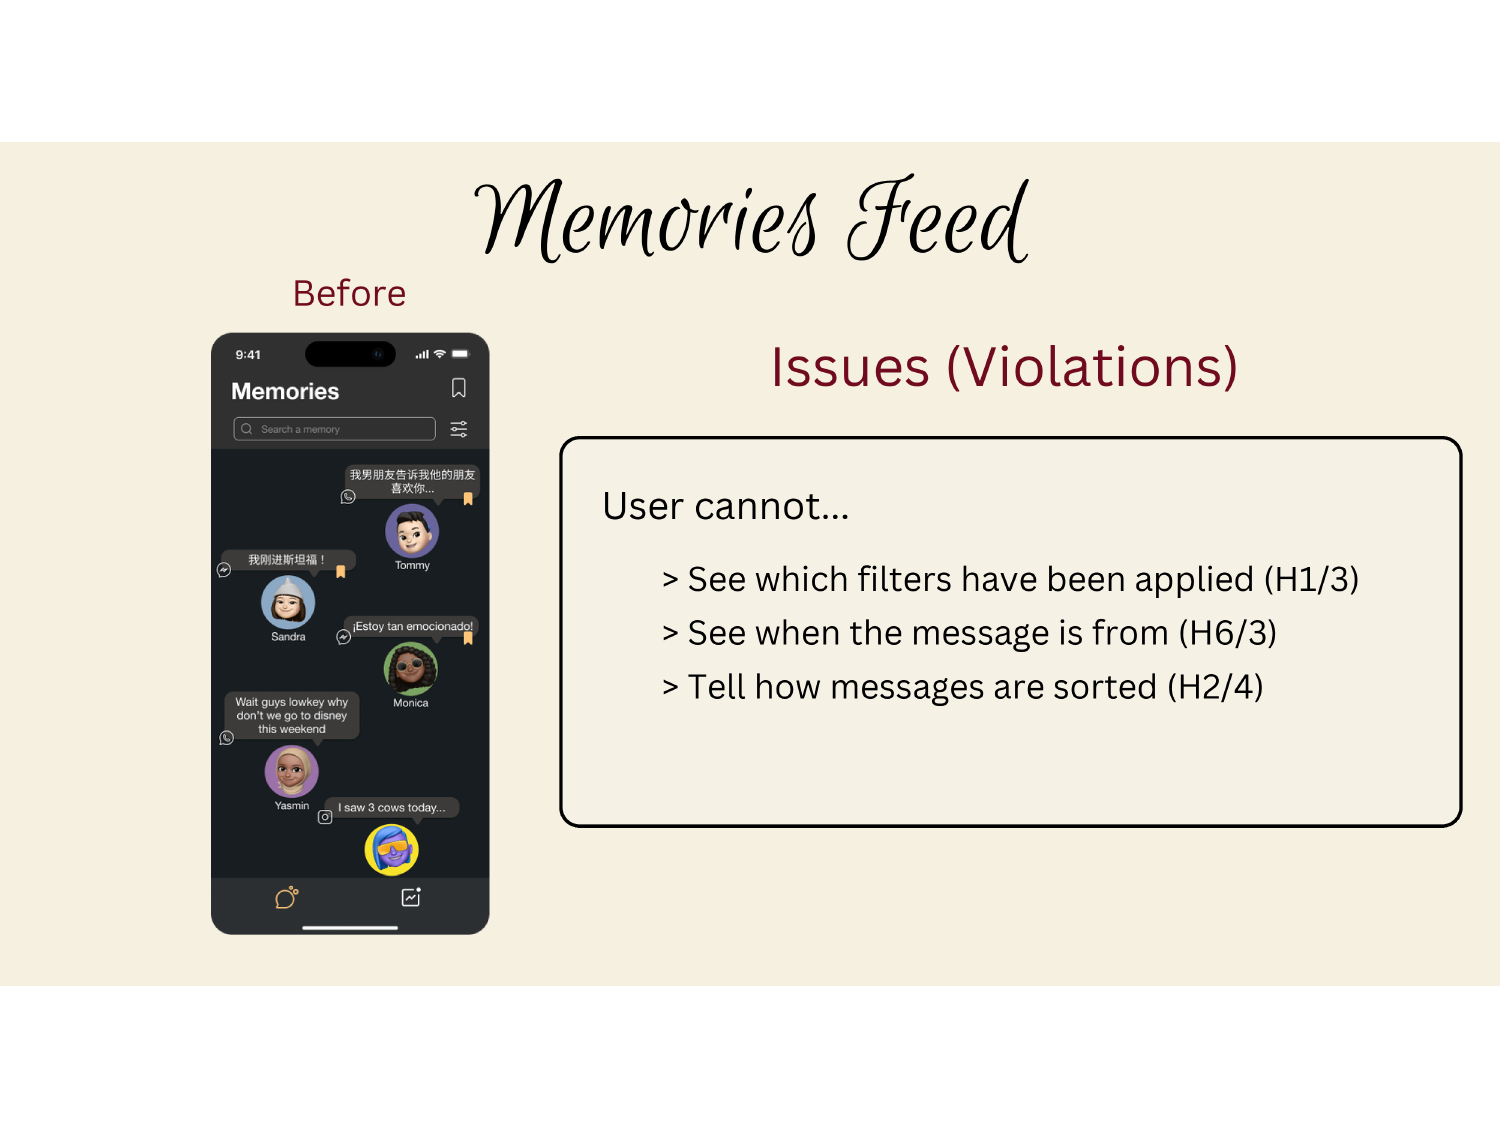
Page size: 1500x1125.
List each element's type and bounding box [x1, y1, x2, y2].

picture [0, 141, 1500, 987]
